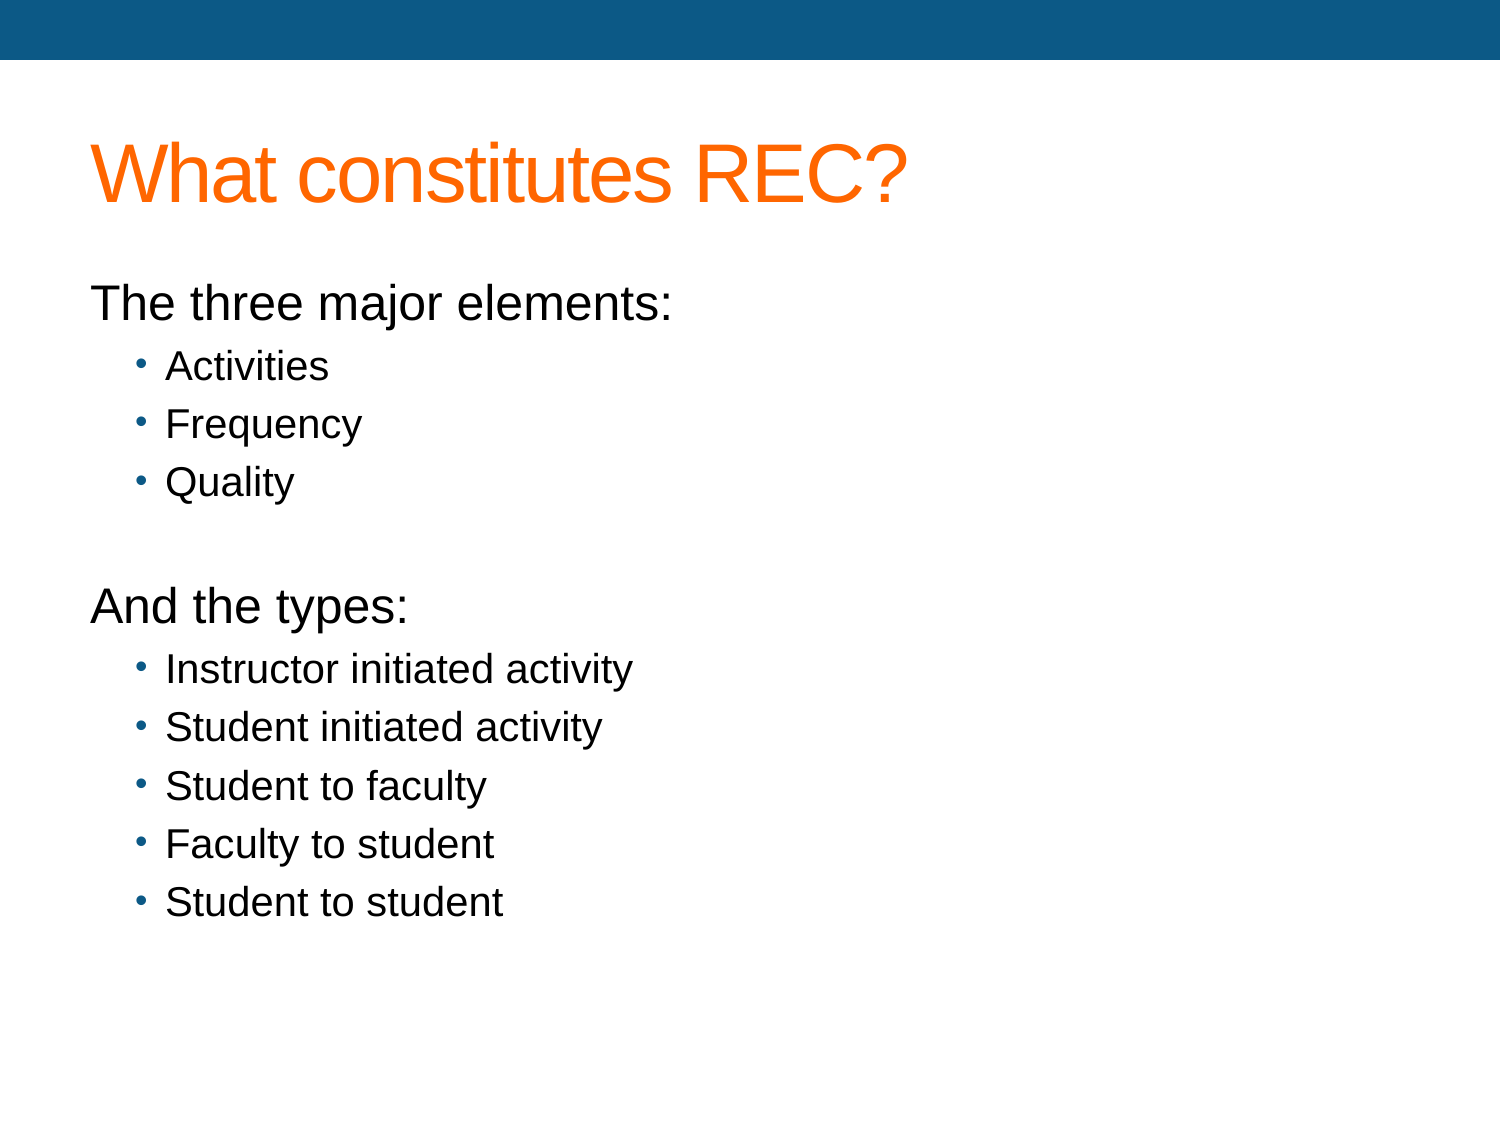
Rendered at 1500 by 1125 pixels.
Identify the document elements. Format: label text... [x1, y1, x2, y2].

list The three major elements: Activities Frequency Quality And the types: Instructor initiated activity Student initiated activity Student to faculty Faculty to student Student to student [75, 262, 1425, 1063]
title What constitutes REC? [75, 87, 1425, 250]
